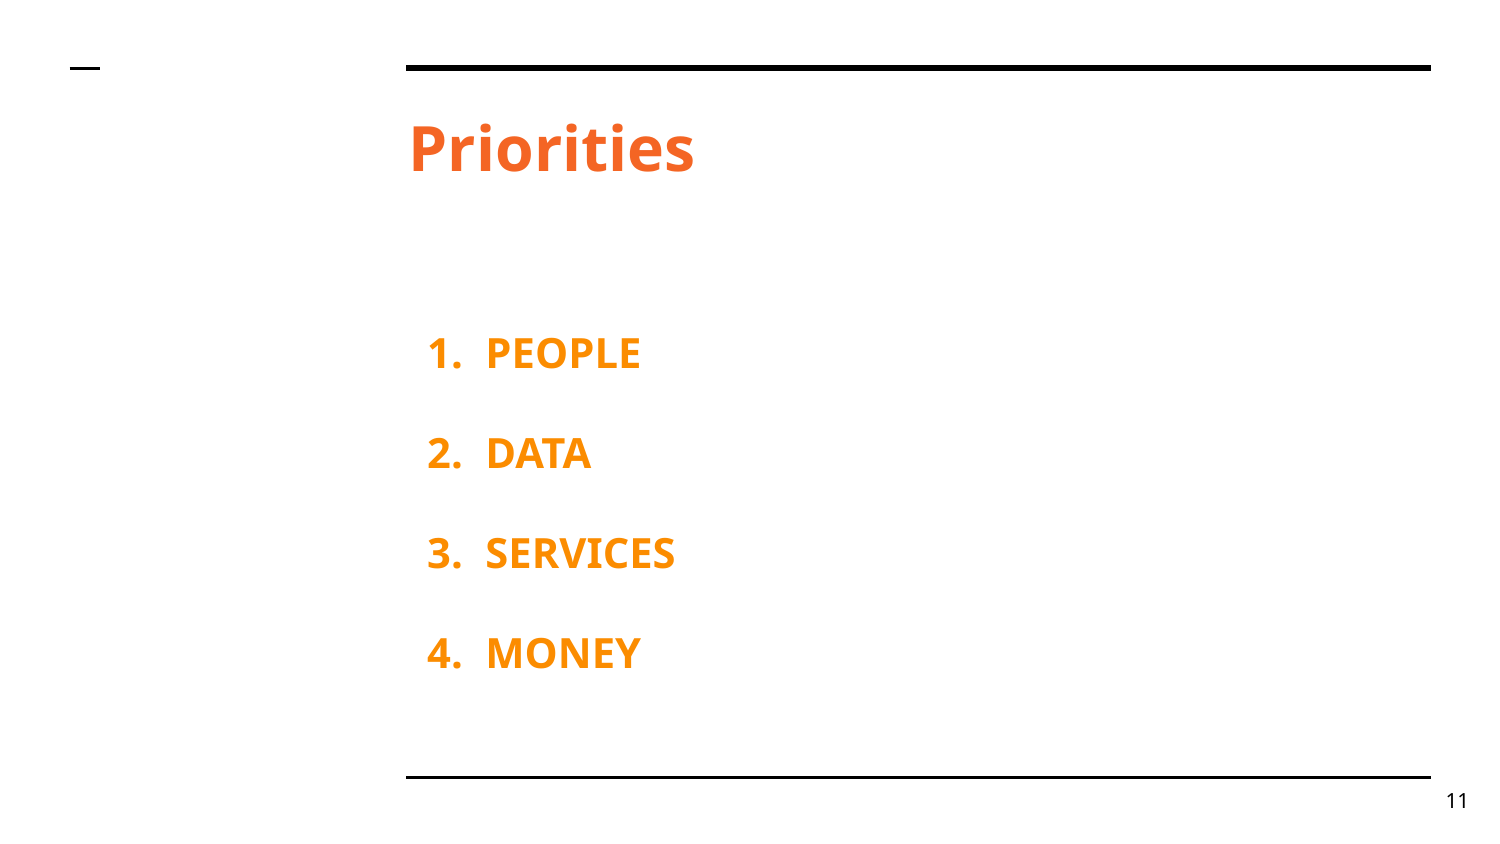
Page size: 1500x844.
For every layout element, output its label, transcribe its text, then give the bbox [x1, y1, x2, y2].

list PEOPLE DATA SERVICES MONEY [395, 261, 1433, 767]
title Priorities [393, 94, 1431, 266]
slide_number ‹#› [1394, 769, 1484, 834]
